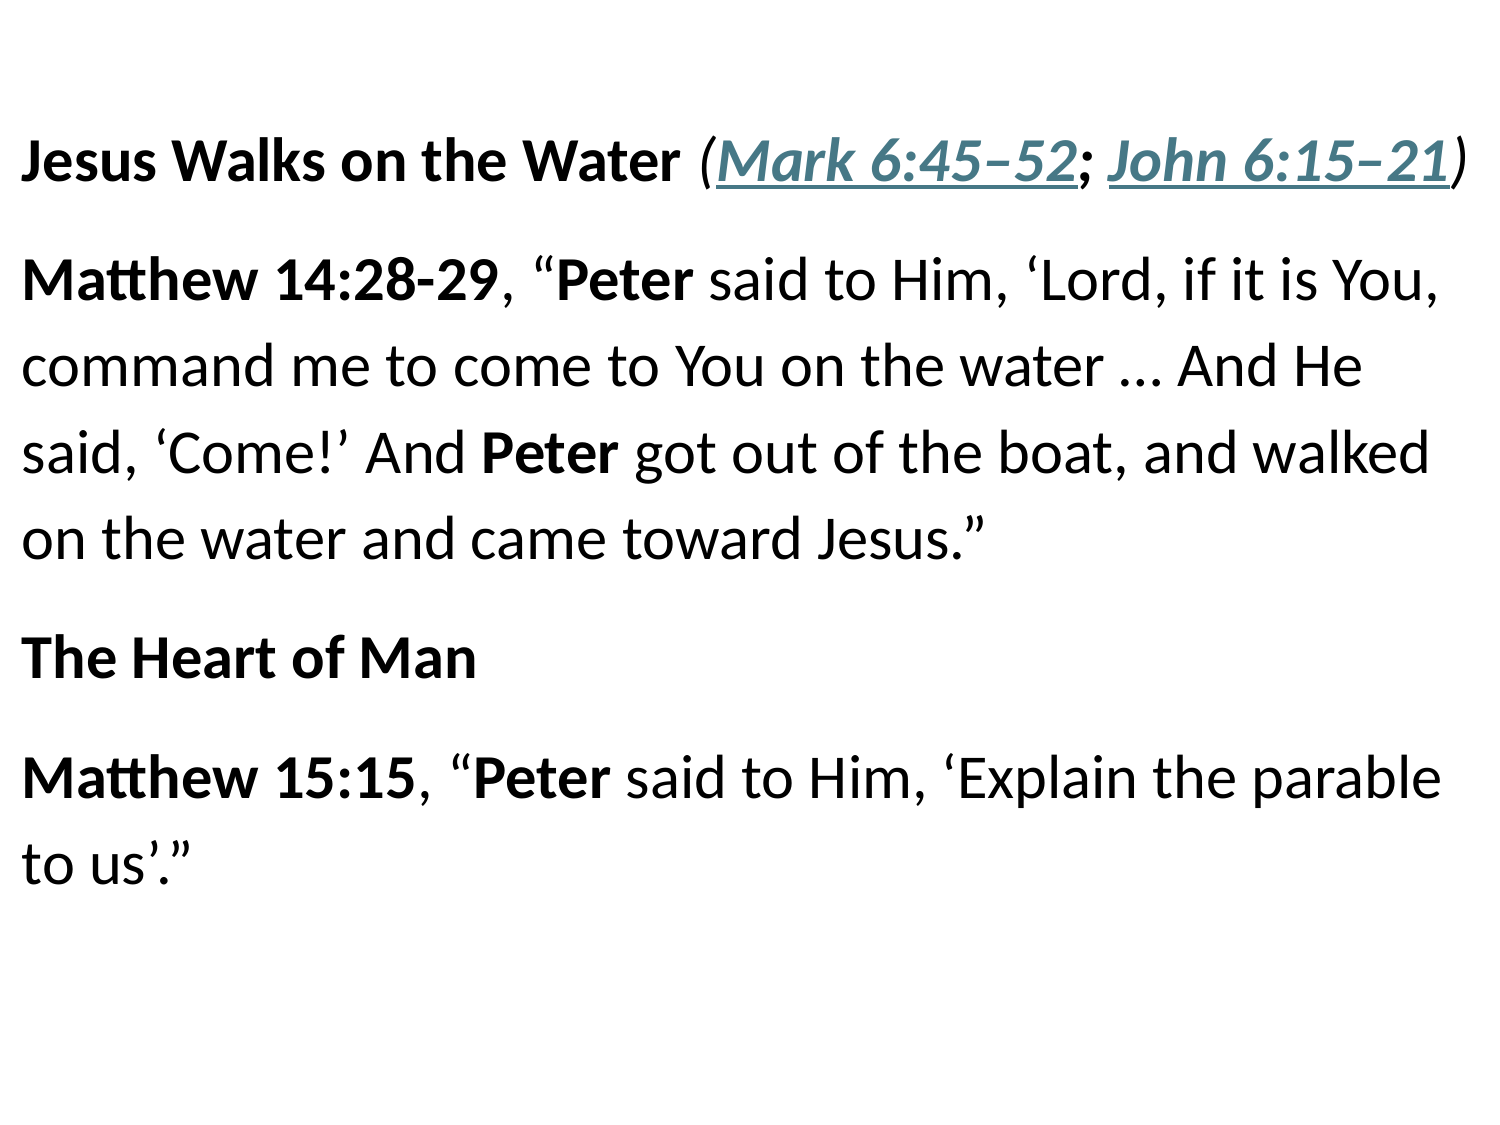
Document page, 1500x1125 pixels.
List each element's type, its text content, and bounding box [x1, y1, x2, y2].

list Jesus Walks on the Water (Mark 6:45–52; John 6:15–21) Matthew 14:28-29, “Peter said to Him, ‘Lord, if it is You, command me to come to You on the water … And He said, ‘Come!’ And Peter got out of the boat, and walked on the water and came toward Jesus.” The Heart of Man Matthew 15:15, “Peter said to Him, ‘Explain the parable to us’.” [6, 99, 1494, 905]
